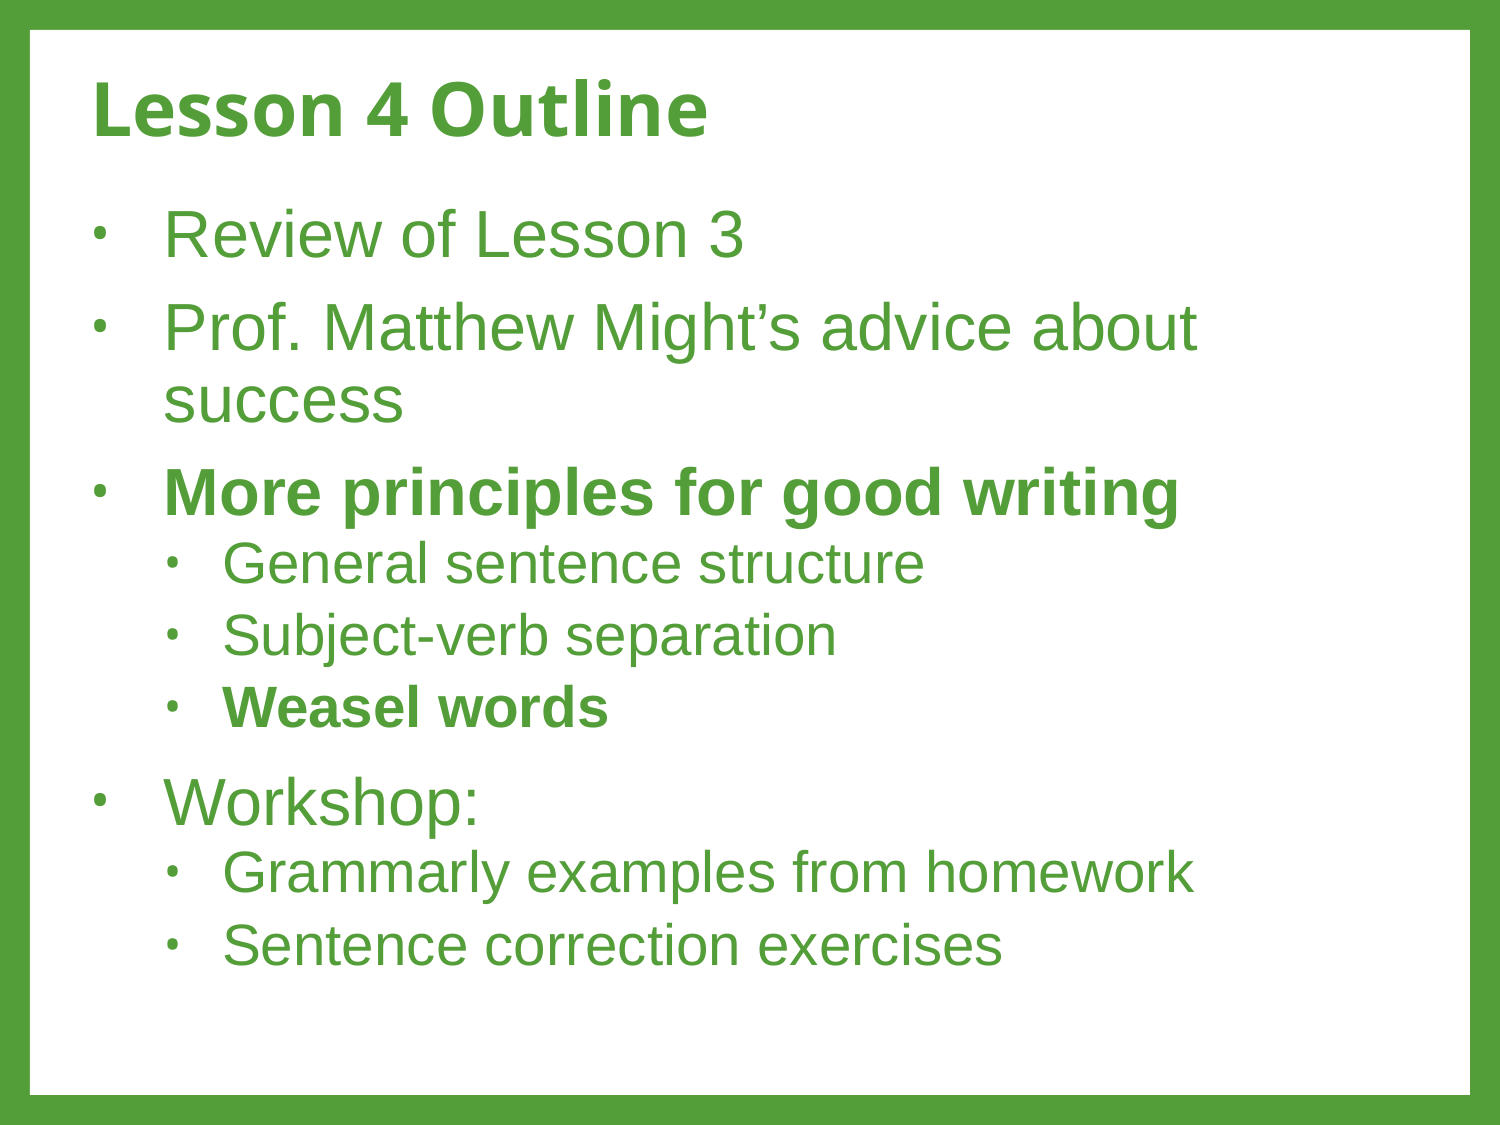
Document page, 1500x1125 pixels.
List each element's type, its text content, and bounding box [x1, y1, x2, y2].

title Lesson 4 Outline [75, 31, 1425, 192]
list Review of Lesson 3 Prof. Matthew Might’s advice about success More principles for good writing General sentence structure Subject-verb separation Weasel words Workshop: Grammarly examples from homework Sentence correction exercises [75, 192, 1425, 1048]
